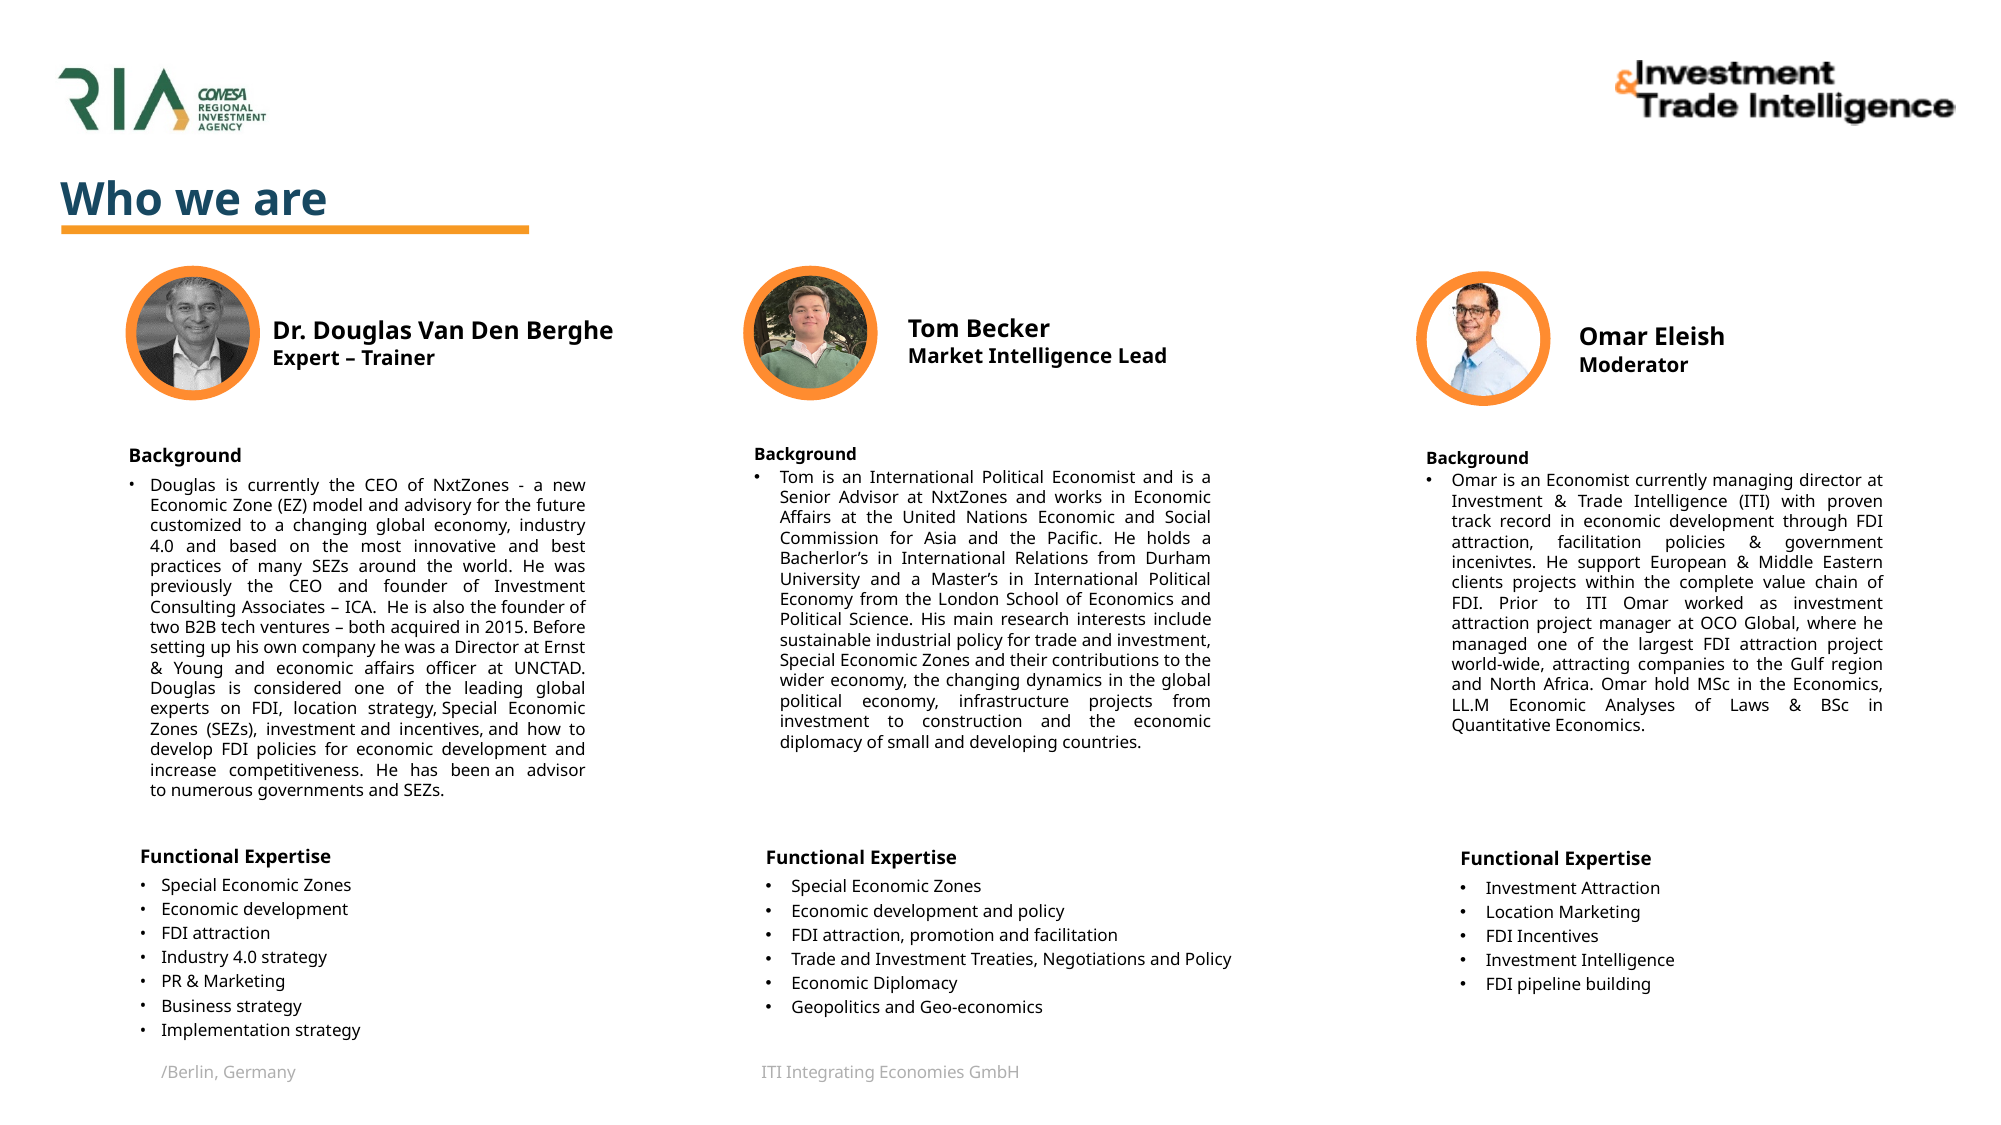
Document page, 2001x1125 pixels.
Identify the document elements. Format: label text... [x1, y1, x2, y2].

text_box Functional Expertise Investment Attraction Location Marketing FDI Incentives Investment Intelligence FDI pipeline building [1445, 839, 1979, 1002]
text_box [1416, 313, 1421, 364]
picture [1615, 60, 1956, 126]
list Dr. Douglas Van Den Berghe Expert – Trainer [272, 315, 655, 391]
text_box [61, 225, 530, 235]
text_box Tom Becker Market Intelligence Lead [907, 313, 1295, 388]
picture [55, 44, 270, 145]
text_box [872, 306, 878, 360]
text_box [158, 265, 227, 275]
picture [1426, 282, 1541, 397]
text_box Functional Expertise Special Economic Zones Economic development and policy FDI attraction, promotion and facilitation Trade and Investment Treaties, Negotiations and Policy Economic Diplomacy Geopolitics and Geo-economics [750, 838, 1284, 1025]
text_box [1545, 311, 1551, 366]
picture [136, 276, 251, 391]
text_box [255, 307, 260, 359]
footer /Berlin, Germany [159, 1061, 305, 1082]
text_box [125, 306, 131, 360]
text_box [786, 396, 835, 401]
text_box Omar Eleish Moderator [1563, 313, 1741, 385]
text_box Background Omar is an Economist currently managing director at Investment & Trade Intelligence (ITI) with proven track record in economic development through FDI attraction, facilitation policies & government incenivtes. He support European & Middle Eastern clients projects within the complete value chain of FDI. Prior to ITI Omar worked as investment attraction project manager at OCO Global, where he managed one of the largest FDI attraction project world-wide, attracting companies to the Gulf region and North Africa. Omar hold MSc in the Economics, LL.M Economic Analyses of Laws & BSc in Quantitative Economics. [1411, 440, 1899, 743]
text_box Background Douglas is currently the CEO of NxtZones - a new Economic Zone (EZ) model and advisory for the future customized to a changing global economy, industry 4.0 and based on the most innovative and best practices of many SEZs around the world. He was previously the CEO and founder of Investment Consulting Associates – ICA. He is also the founder of two B2B tech ventures – both acquired in 2015. Before setting up his own company he was a Director at Ernst & Young and economic affairs officer at UNCTAD. Douglas is considered one of the leading global experts on FDI, location strategy, Special Economic Zones (SEZs), investment and incentives, and how to develop FDI policies for economic development and increase competitiveness. He has been an advisor to numerous governments and SEZs. [113, 436, 601, 856]
title Who we are [60, 169, 1199, 226]
text_box Functional Expertise Special Economic Zones Economic development FDI attraction Industry 4.0 strategy PR & Marketing Business strategy Implementation strategy [125, 836, 556, 1047]
text_box [778, 265, 843, 274]
text_box [743, 308, 748, 358]
text_box Background Tom is an International Political Economist and is a Senior Advisor at NxtZones and works in Economic Affairs at the United Nations Economic and Social Commission for Asia and the Pacific. He holds a Bacherlor’s in International Relations from Durham University and a Master’s in International Political Economy from the London School of Economics and Political Science. His main research interests include sustainable industrial policy for trade and investment, Special Economic Zones and their contributions to the wider economy, the changing dynamics in the global political economy, infrastructure projects from investment to construction and the economic diplomacy of small and developing countries. [739, 436, 1227, 759]
text_box [1448, 271, 1519, 281]
picture [753, 275, 868, 389]
